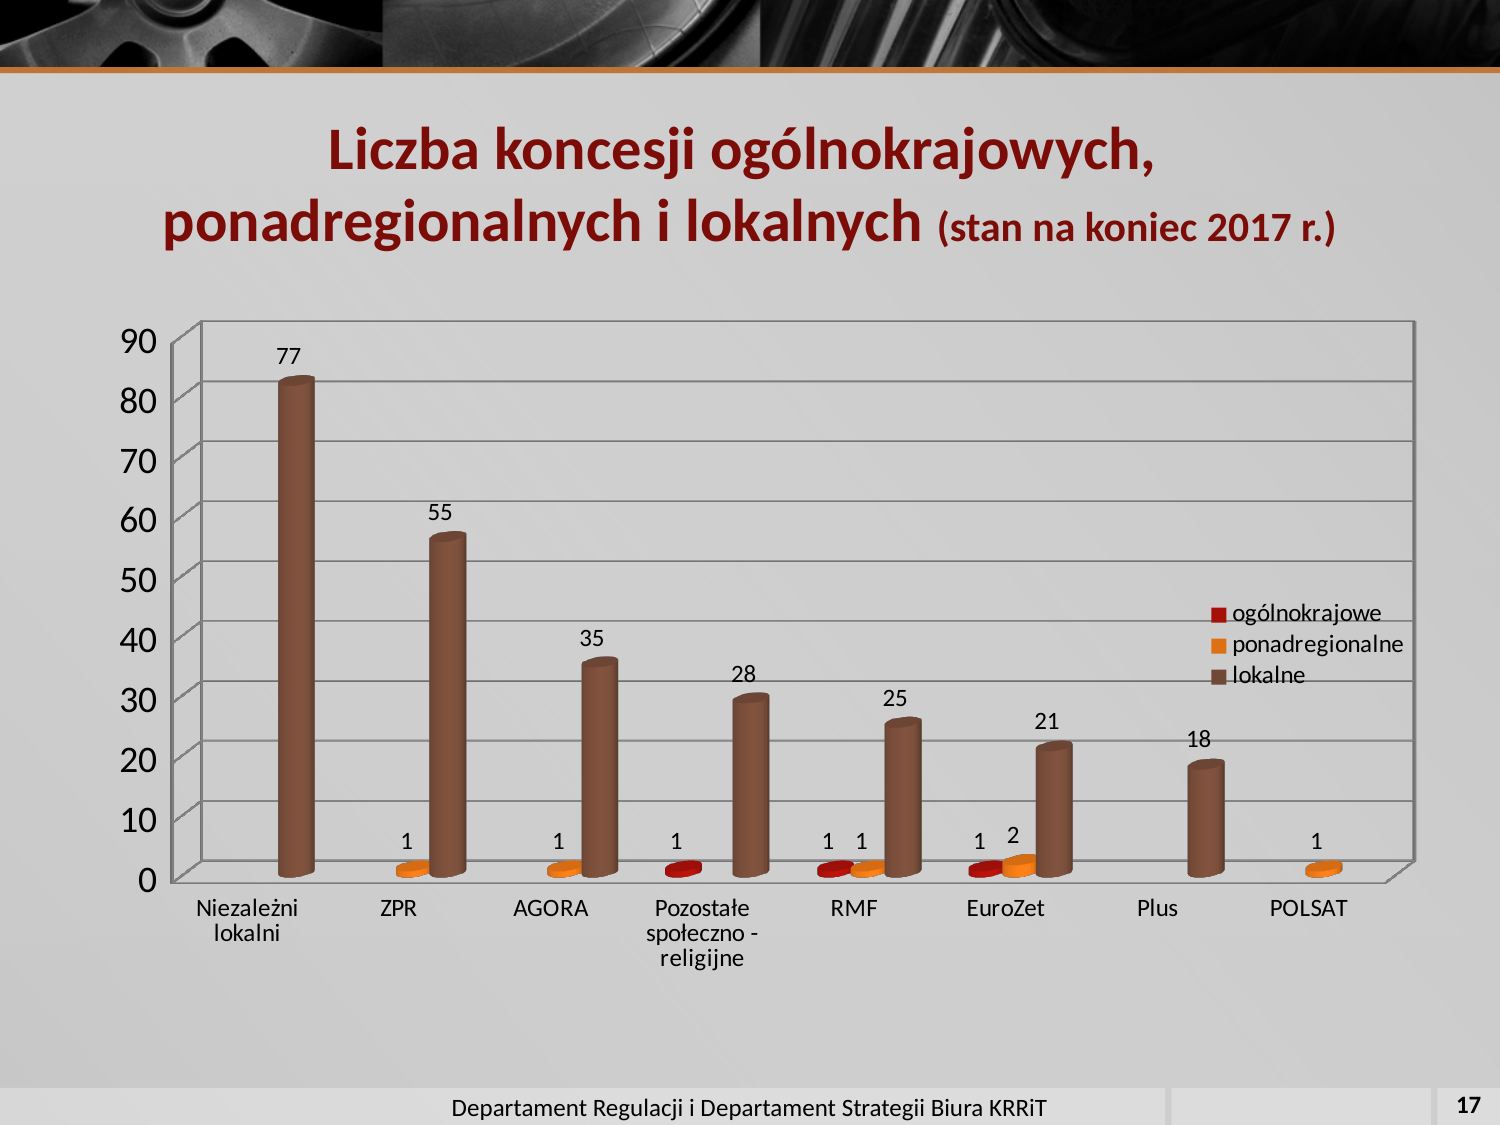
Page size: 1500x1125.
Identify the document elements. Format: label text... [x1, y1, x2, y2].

slide_number 17 [1434, 1084, 1497, 1122]
footer Departament Regulacji i Departament Strategii Biura KRRiT [206, 1087, 1294, 1125]
chart [74, 287, 1426, 1006]
title Liczba koncesji ogólnokrajowych, ponadregionalnych i lokalnych (stan na koniec 2017 r.) [75, 99, 1425, 263]
picture [0, 0, 1500, 67]
